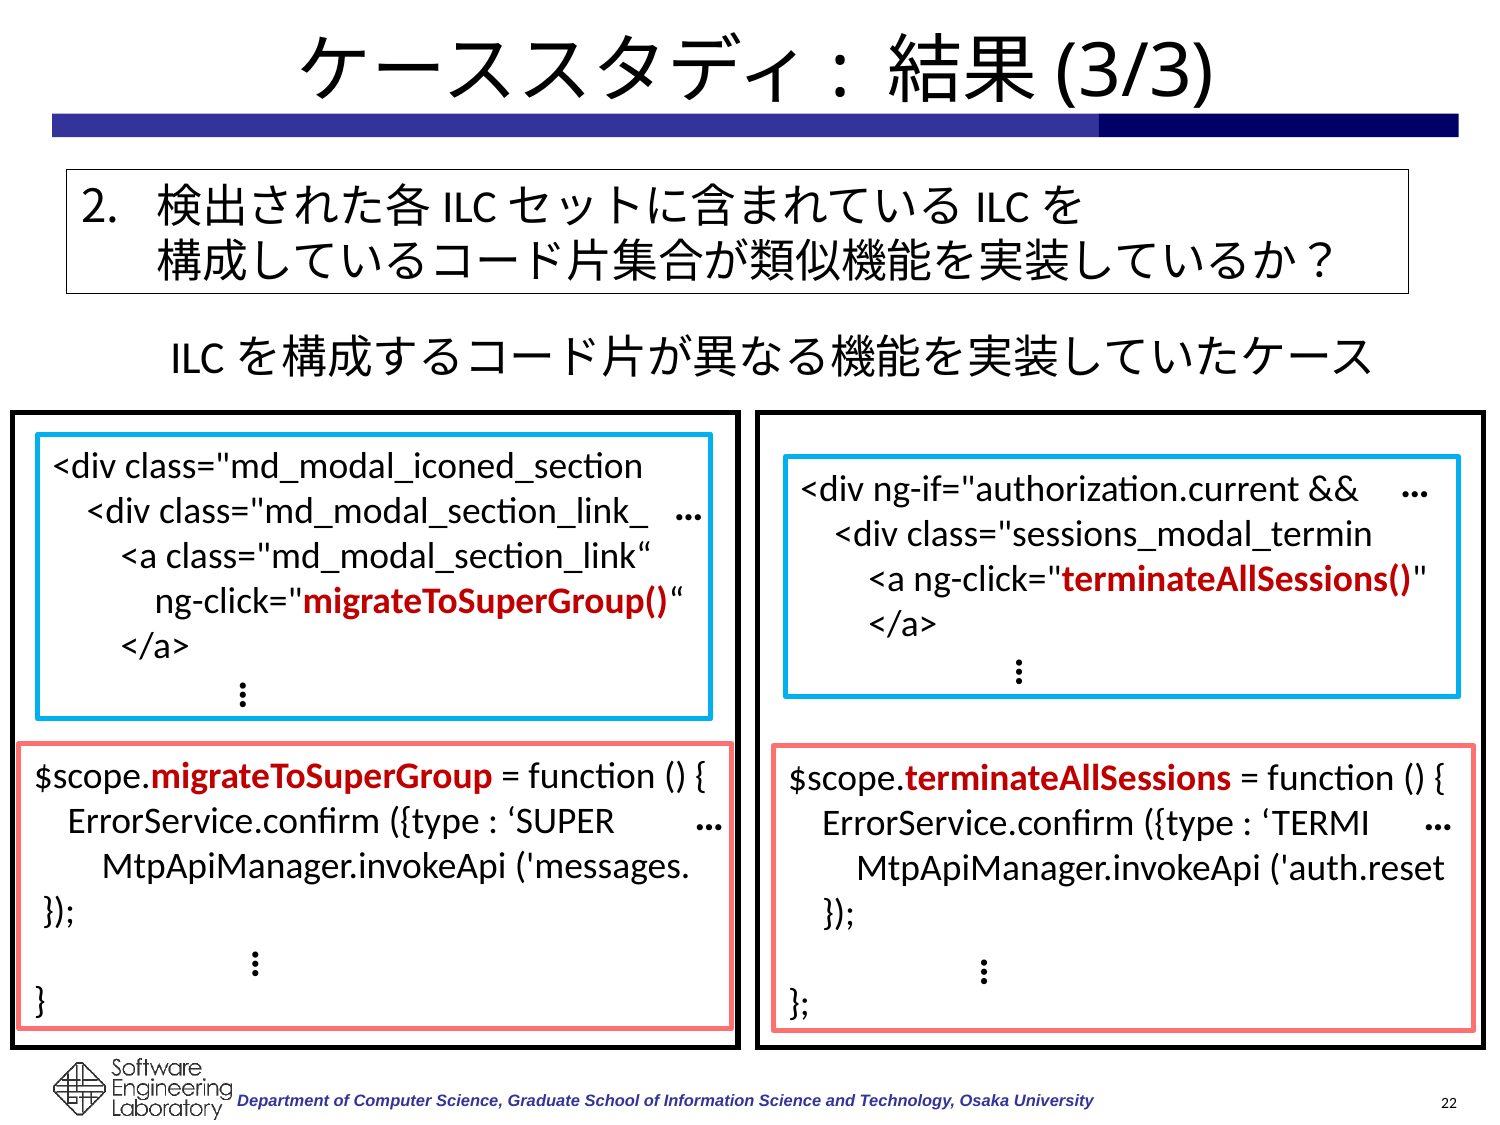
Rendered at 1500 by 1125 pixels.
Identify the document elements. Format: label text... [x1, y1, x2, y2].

text_box <div class="md_modal_iconed_section <div class="md_modal_section_link_ <a class="md_modal_section_link“ ng-click="migrateToSuperGroup()“ </a> [37, 434, 711, 719]
list ILCを構成するコード片が異なる機能を実装していたケース [154, 320, 1396, 410]
text_box <div ng-if="authorization.current && <div class="sessions_modal_termin <a ng-click="terminateAllSessions()" </a> [785, 456, 1459, 697]
text_box … [1000, 642, 1066, 702]
text_box … [711, 471, 719, 537]
text_box [756, 411, 1484, 1049]
title ケーススタディ: 結果(3/3) [52, 19, 1459, 114]
text_box $scope.migrateToSuperGroup = function () { ErrorService.confirm ({type : ‘SUPER MtpApiManager.invokeApi ('messages. }); } [18, 743, 732, 1029]
text_box … [732, 781, 740, 847]
text_box 検出された各ILCセットに含まれているILCを 構成しているコード片集合が類似機能を実装しているか？ [66, 169, 1409, 294]
text_box … [1385, 448, 1445, 513]
slide_number 22 [1377, 1085, 1473, 1125]
text_box [11, 411, 739, 1049]
text_box … [965, 942, 1031, 1003]
text_box … [224, 719, 290, 726]
picture [53, 1058, 232, 1120]
text_box $scope.terminateAllSessions = function () { ErrorService.confirm ({type : ‘TERMI MtpApiManager.invokeApi ('auth.reset }); }; [773, 745, 1474, 1031]
text_box … [1408, 781, 1469, 847]
